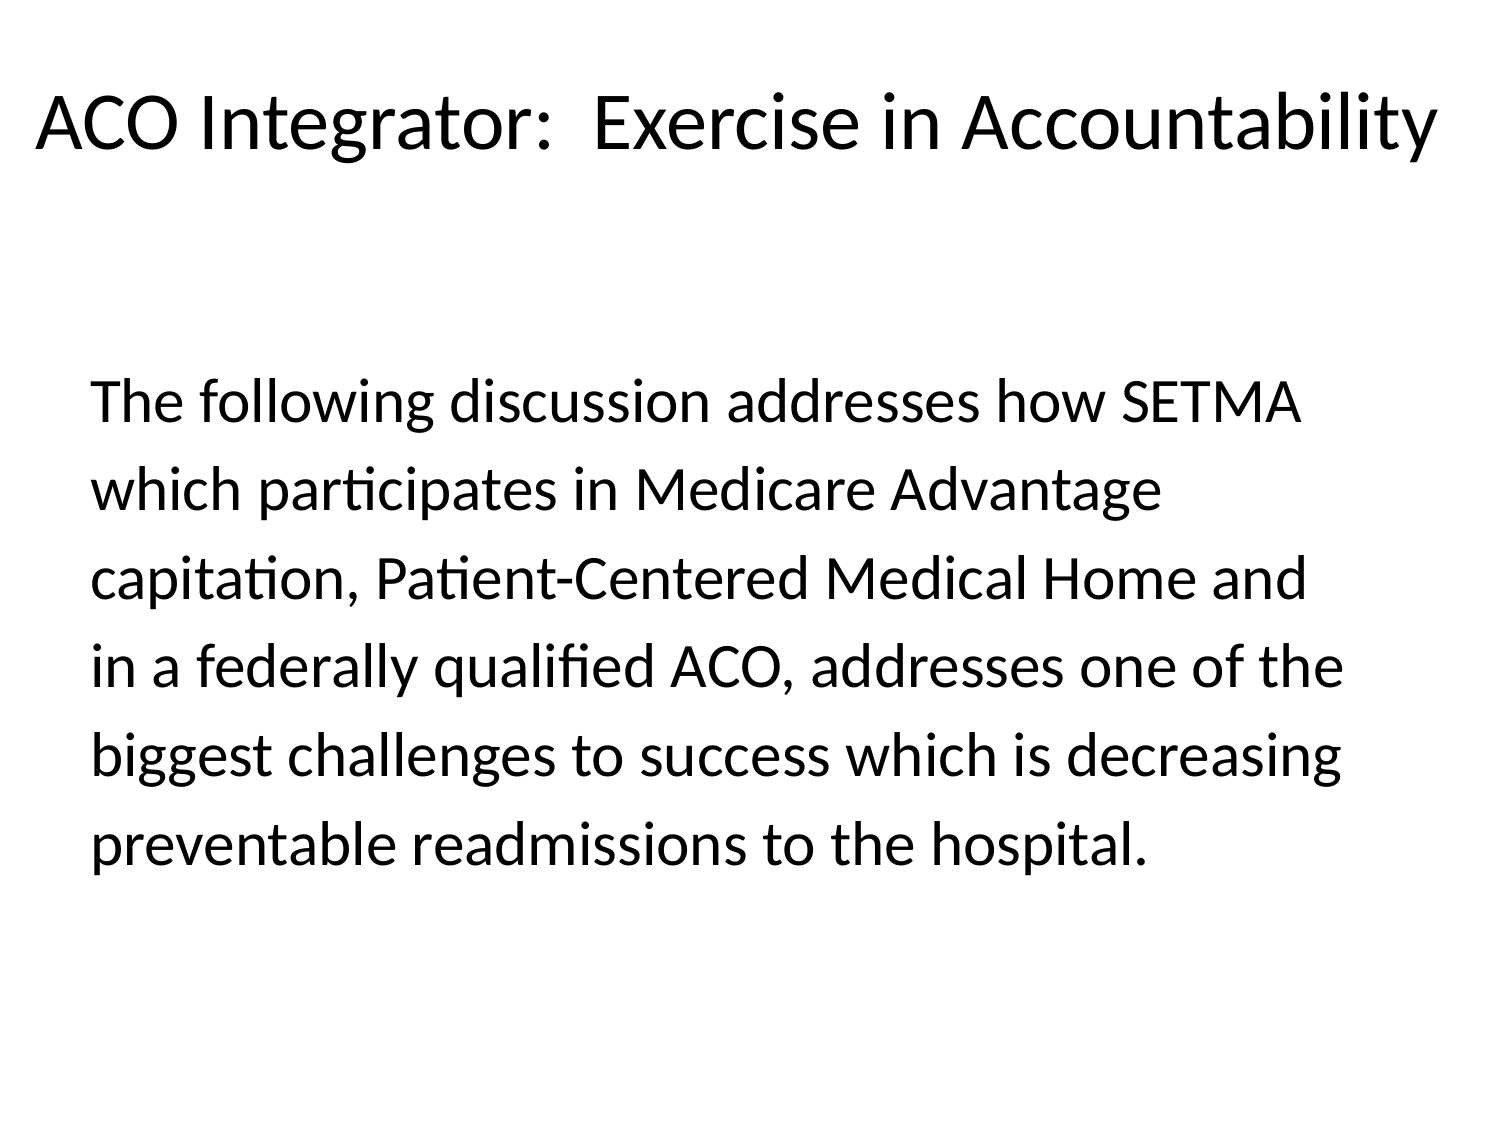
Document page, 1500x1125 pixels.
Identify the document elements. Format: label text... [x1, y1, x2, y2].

list The following discussion addresses how SETMA which participates in Medicare Advantage capitation, Patient-Centered Medical Home and in a federally qualified ACO, addresses one of the biggest challenges to success which is decreasing preventable readmissions to the hospital. [75, 262, 1425, 1005]
title ACO Integrator: Exercise in Accountability [12, 57, 1463, 175]
